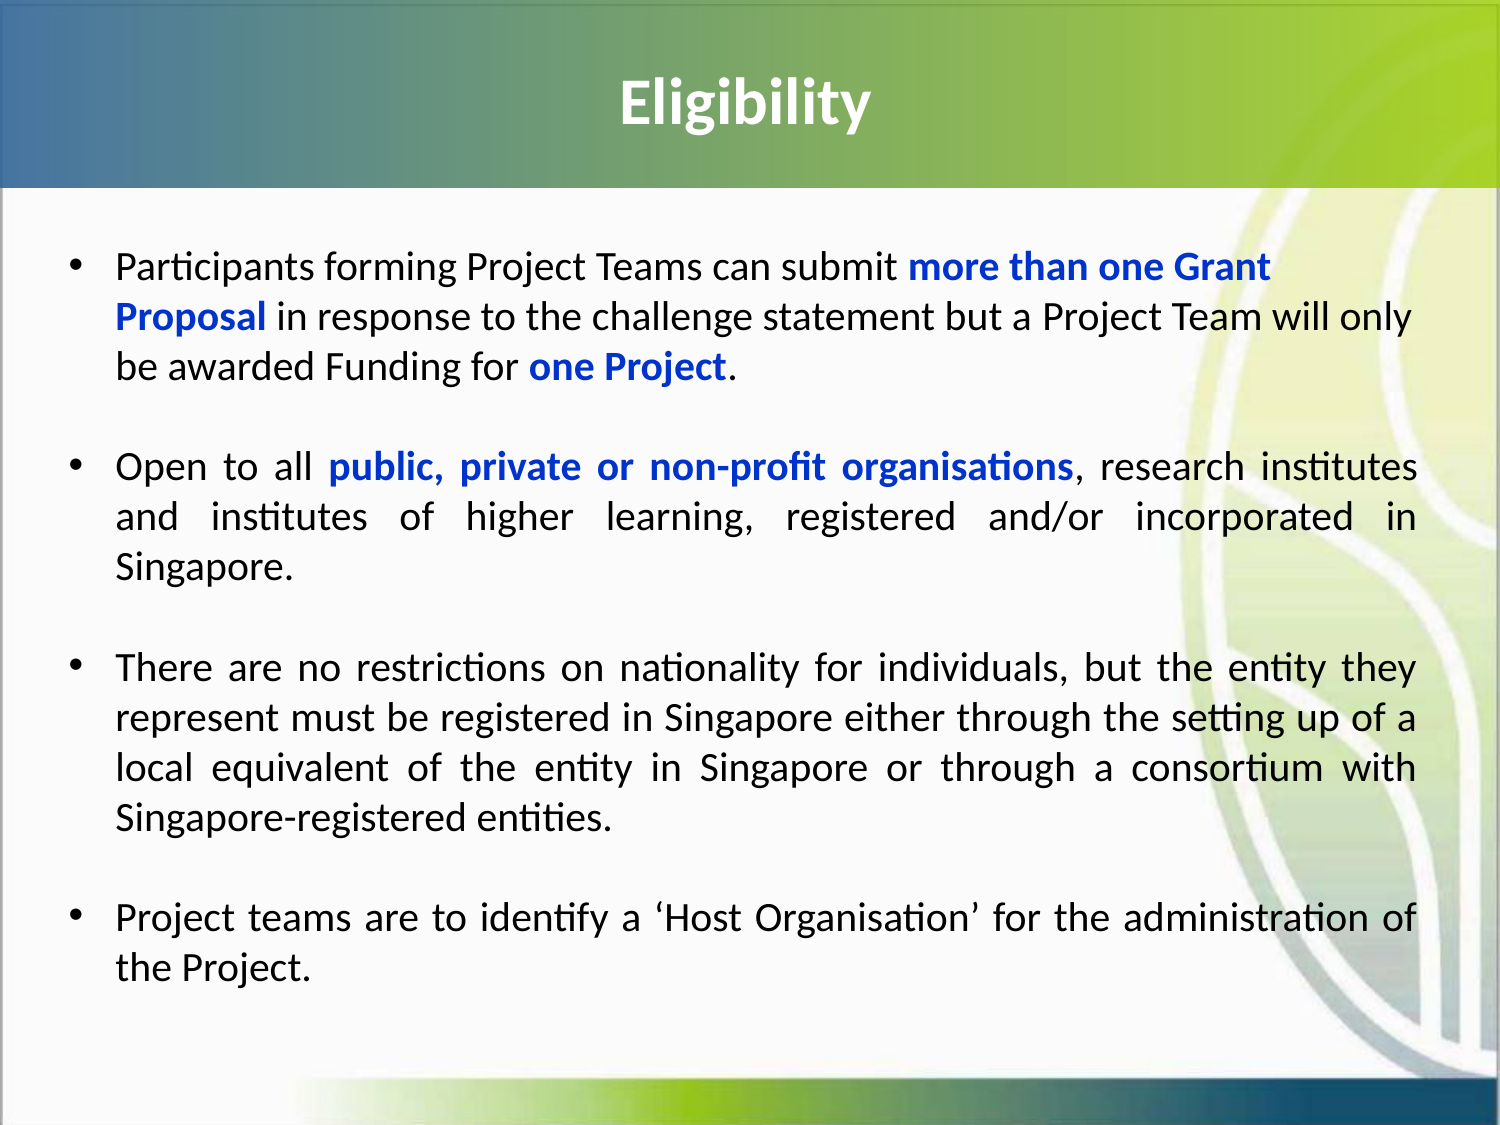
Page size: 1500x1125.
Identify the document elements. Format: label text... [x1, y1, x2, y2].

title Eligibility [27, 26, 1466, 169]
text_box Participants forming Project Teams can submit more than one Grant Proposal in response to the challenge statement but a Project Team will only be awarded Funding for one Project. Open to all public, private or non-profit organisations, research institutes and institutes of higher learning, registered and/or incorporated in Singapore. There are no restrictions on nationality for individuals, but the entity they represent must be registered in Singapore either through the setting up of a local equivalent of the entity in Singapore or through a consortium with Singapore-registered entities. Project teams are to identify a ‘Host Organisation’ for the administration of the Project. [53, 231, 1433, 1092]
picture [0, 188, 1500, 1125]
